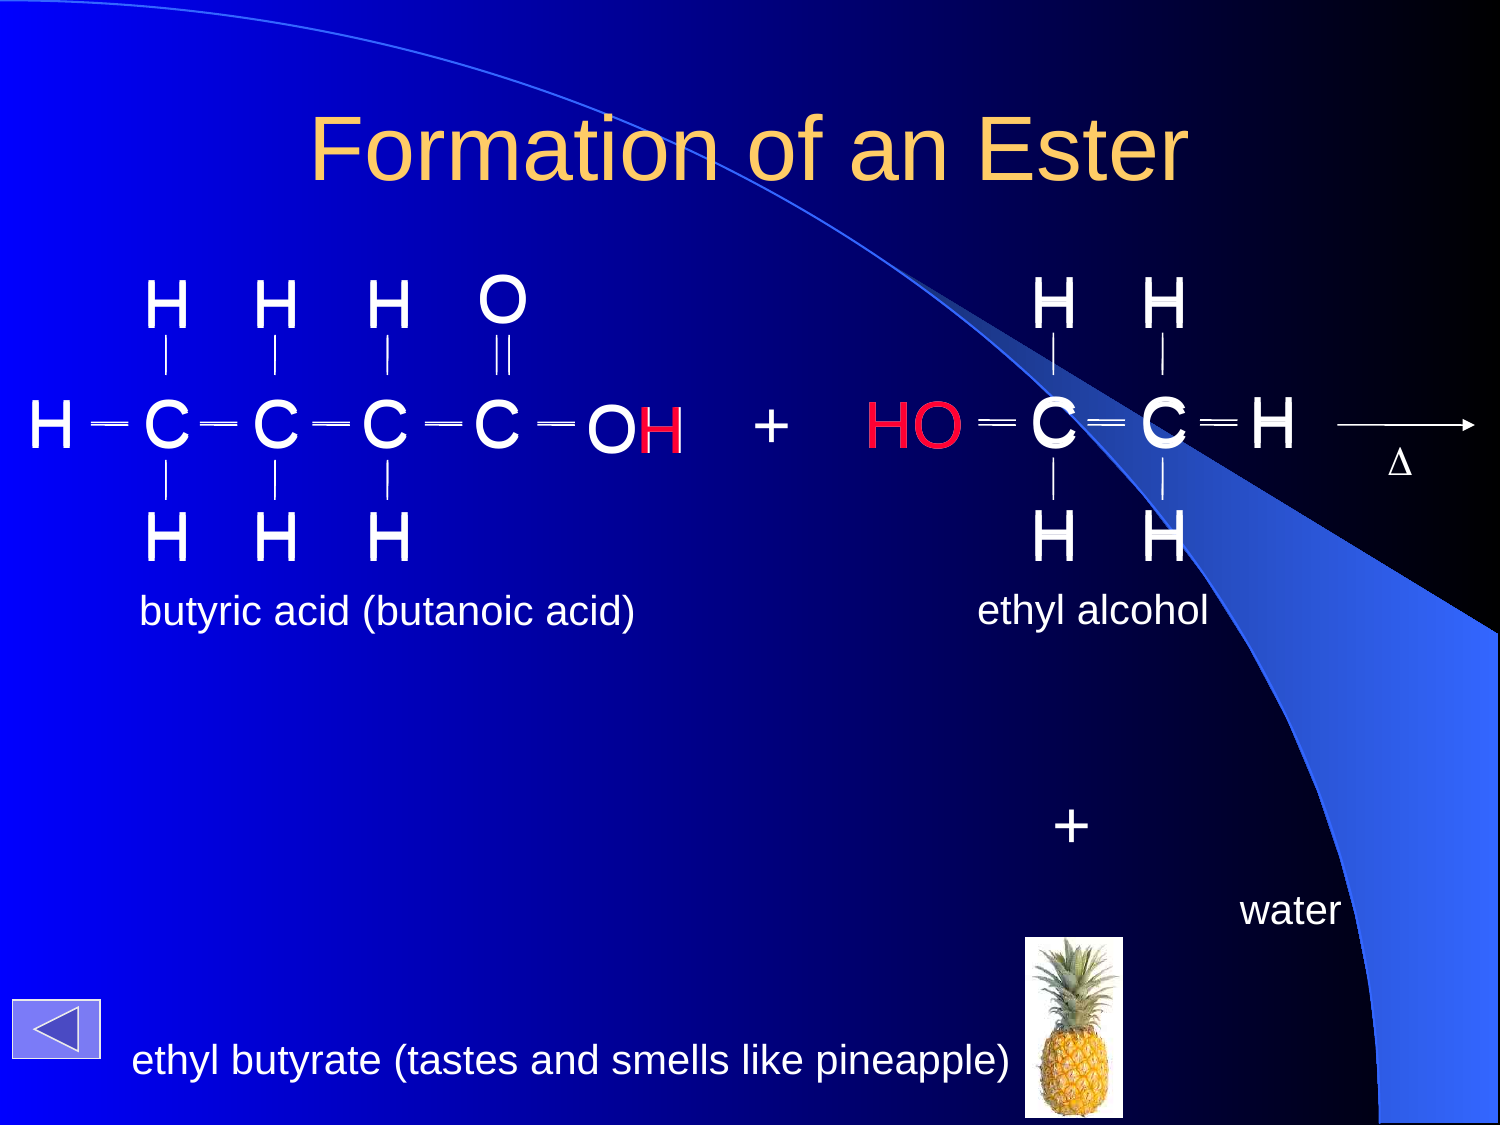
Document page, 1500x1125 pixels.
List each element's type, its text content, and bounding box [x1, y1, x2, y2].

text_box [12, 237, 654, 581]
text_box ethyl butyrate (tastes and smells like pineapple) [116, 1025, 1019, 1090]
text_box [12, 999, 100, 1059]
text_box H [659, 379, 700, 475]
picture [1024, 937, 1123, 1118]
text_box ethyl alcohol [962, 575, 1225, 640]
text_box + [1037, 774, 1107, 870]
text_box D [1372, 426, 1428, 492]
text_box HO [849, 374, 972, 470]
title Formation of an Ester [112, 49, 1388, 238]
text_box [1337, 418, 1475, 432]
text_box + [737, 374, 807, 470]
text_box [978, 249, 1313, 578]
text_box water [1224, 875, 1357, 940]
text_box butyric acid (butanoic acid) [124, 589, 652, 642]
